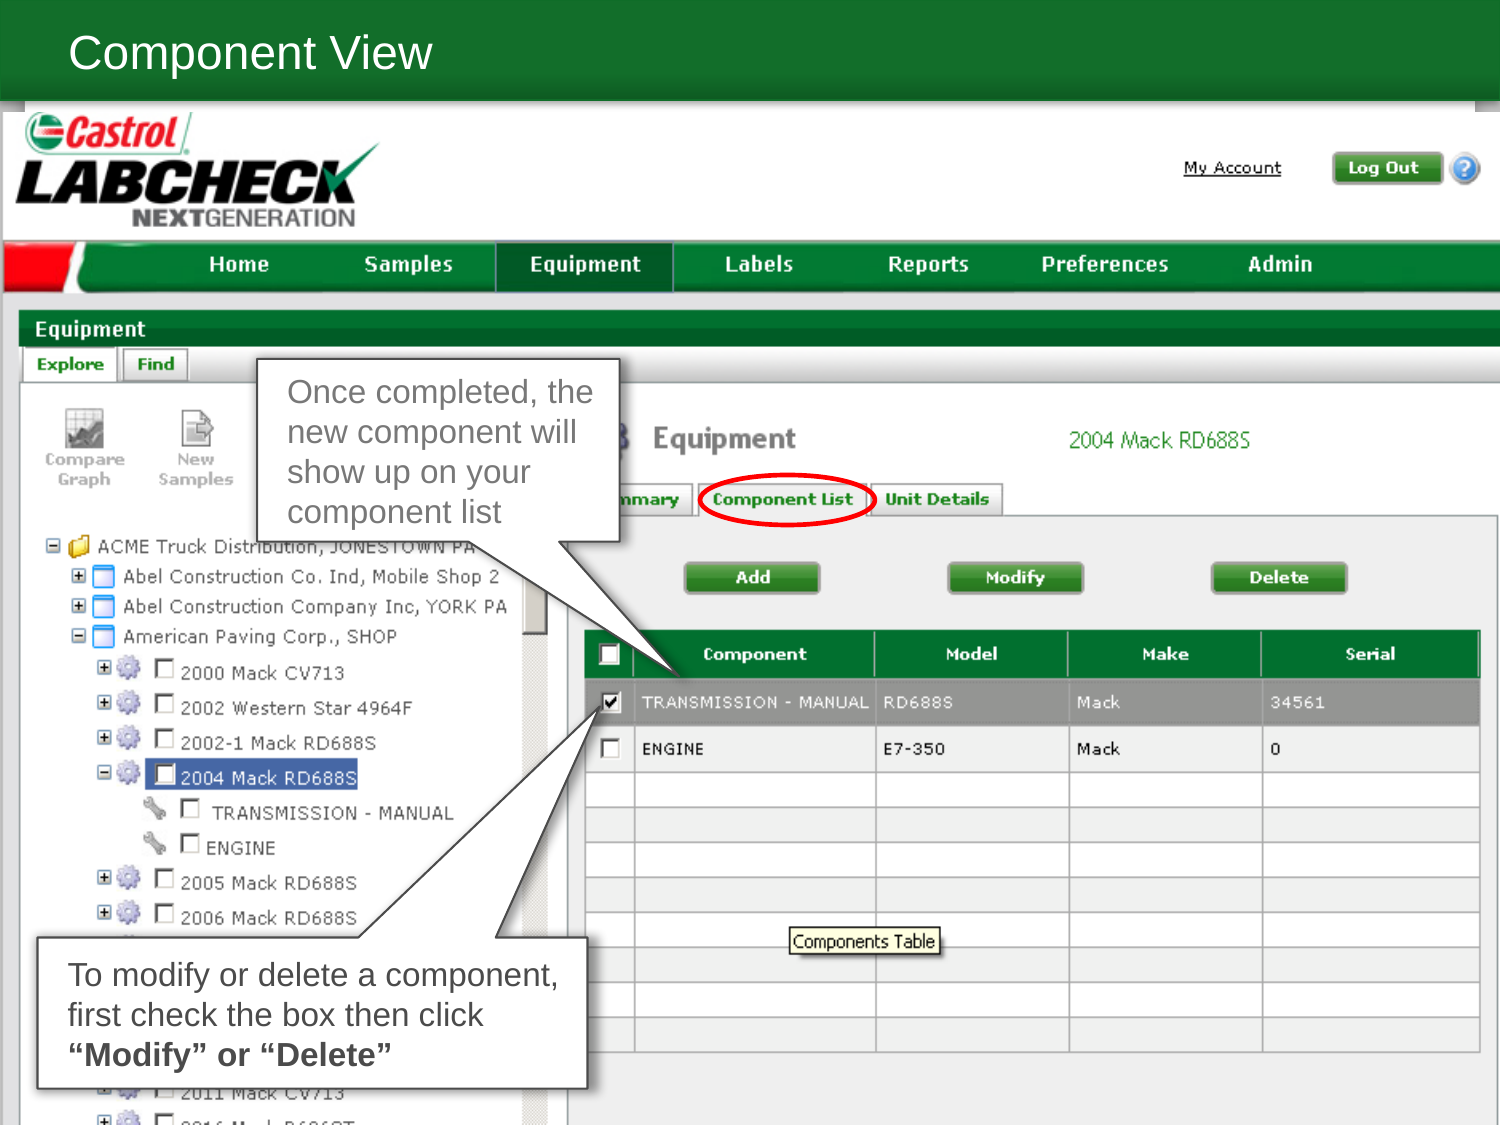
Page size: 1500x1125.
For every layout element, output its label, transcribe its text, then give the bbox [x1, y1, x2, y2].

title Component View [53, 24, 1379, 87]
picture [0, 112, 1500, 1125]
